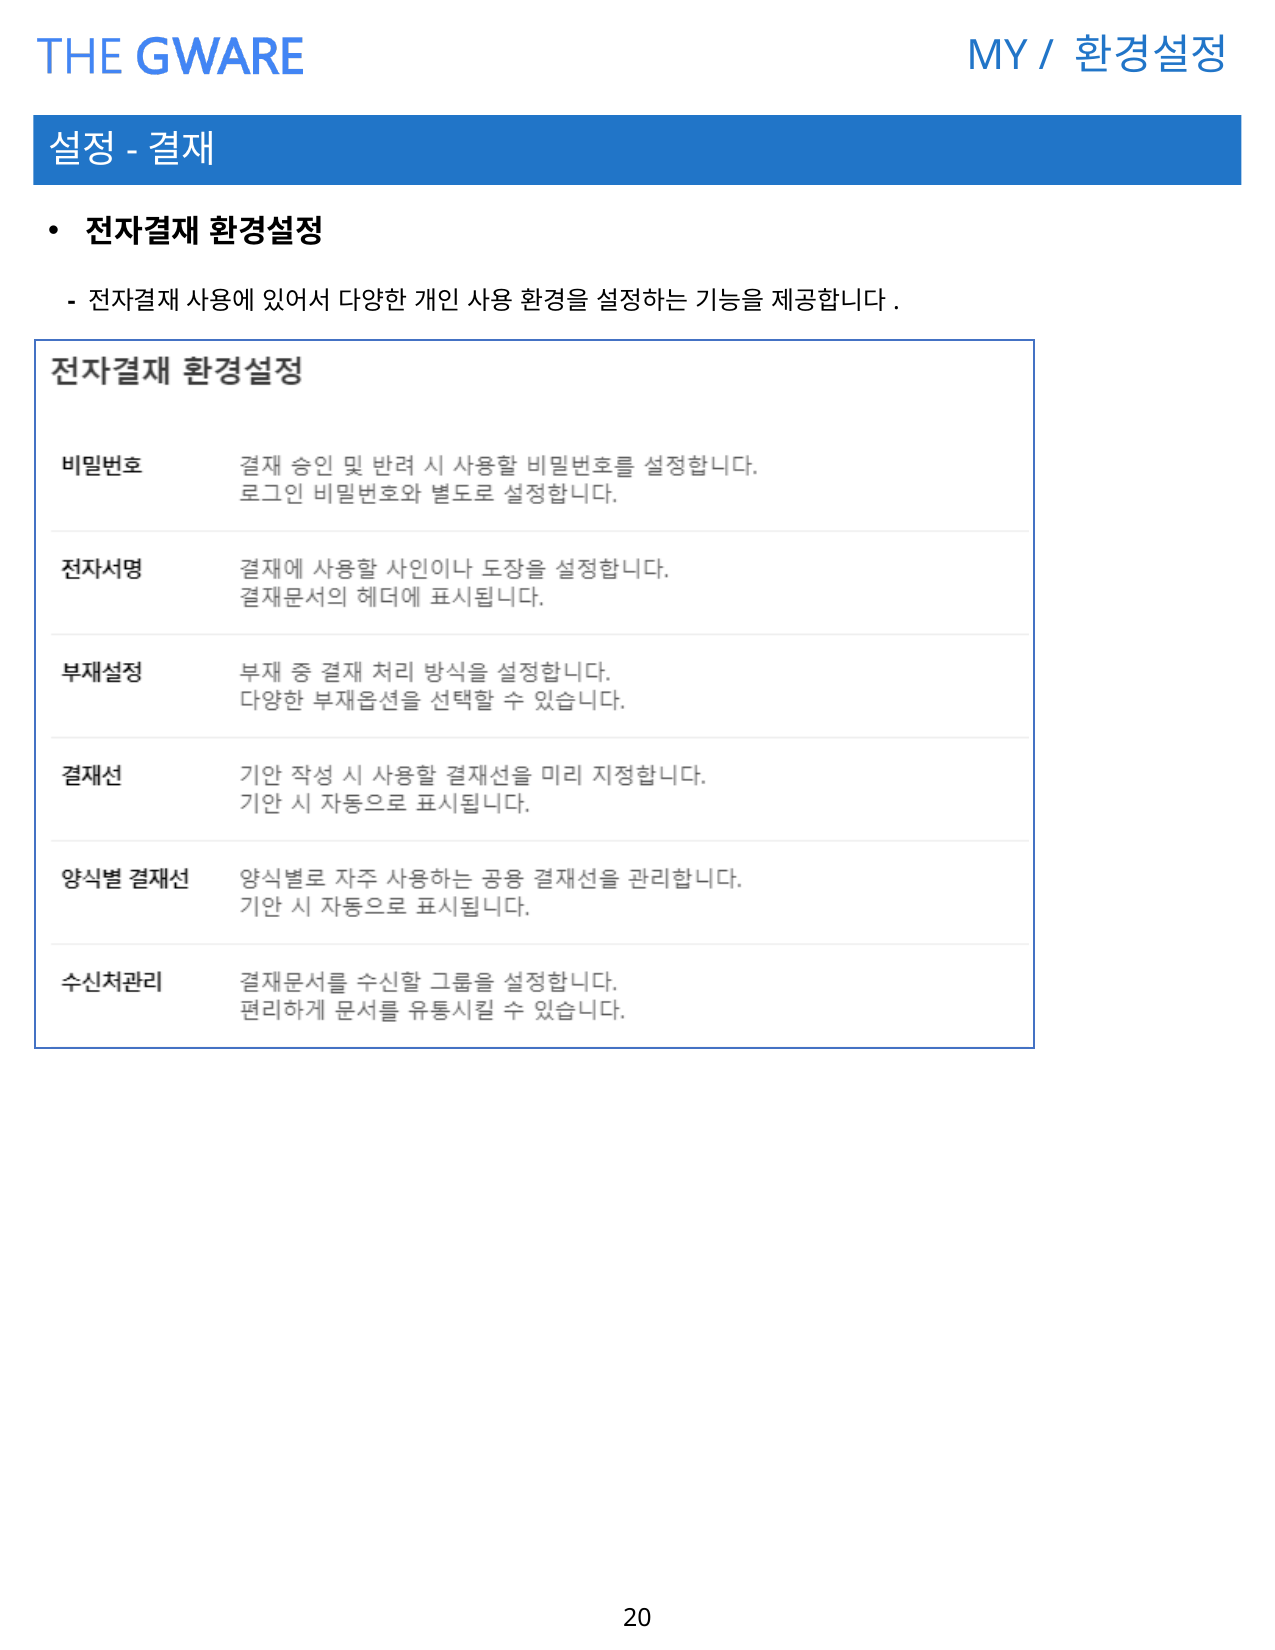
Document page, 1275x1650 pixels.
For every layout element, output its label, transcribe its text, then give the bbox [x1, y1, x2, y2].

text_box 설정-결재 [33, 115, 1242, 184]
picture [42, 346, 1029, 1075]
text_box [34, 377, 42, 1049]
text_box 전자결재 환경설정 - 전자결재 사용에 있어서 다양한 개인 사용 환경을 설정하는 기능을 제공합니다. [33, 184, 1242, 377]
picture [37, 36, 303, 75]
text_box [1029, 377, 1035, 1049]
